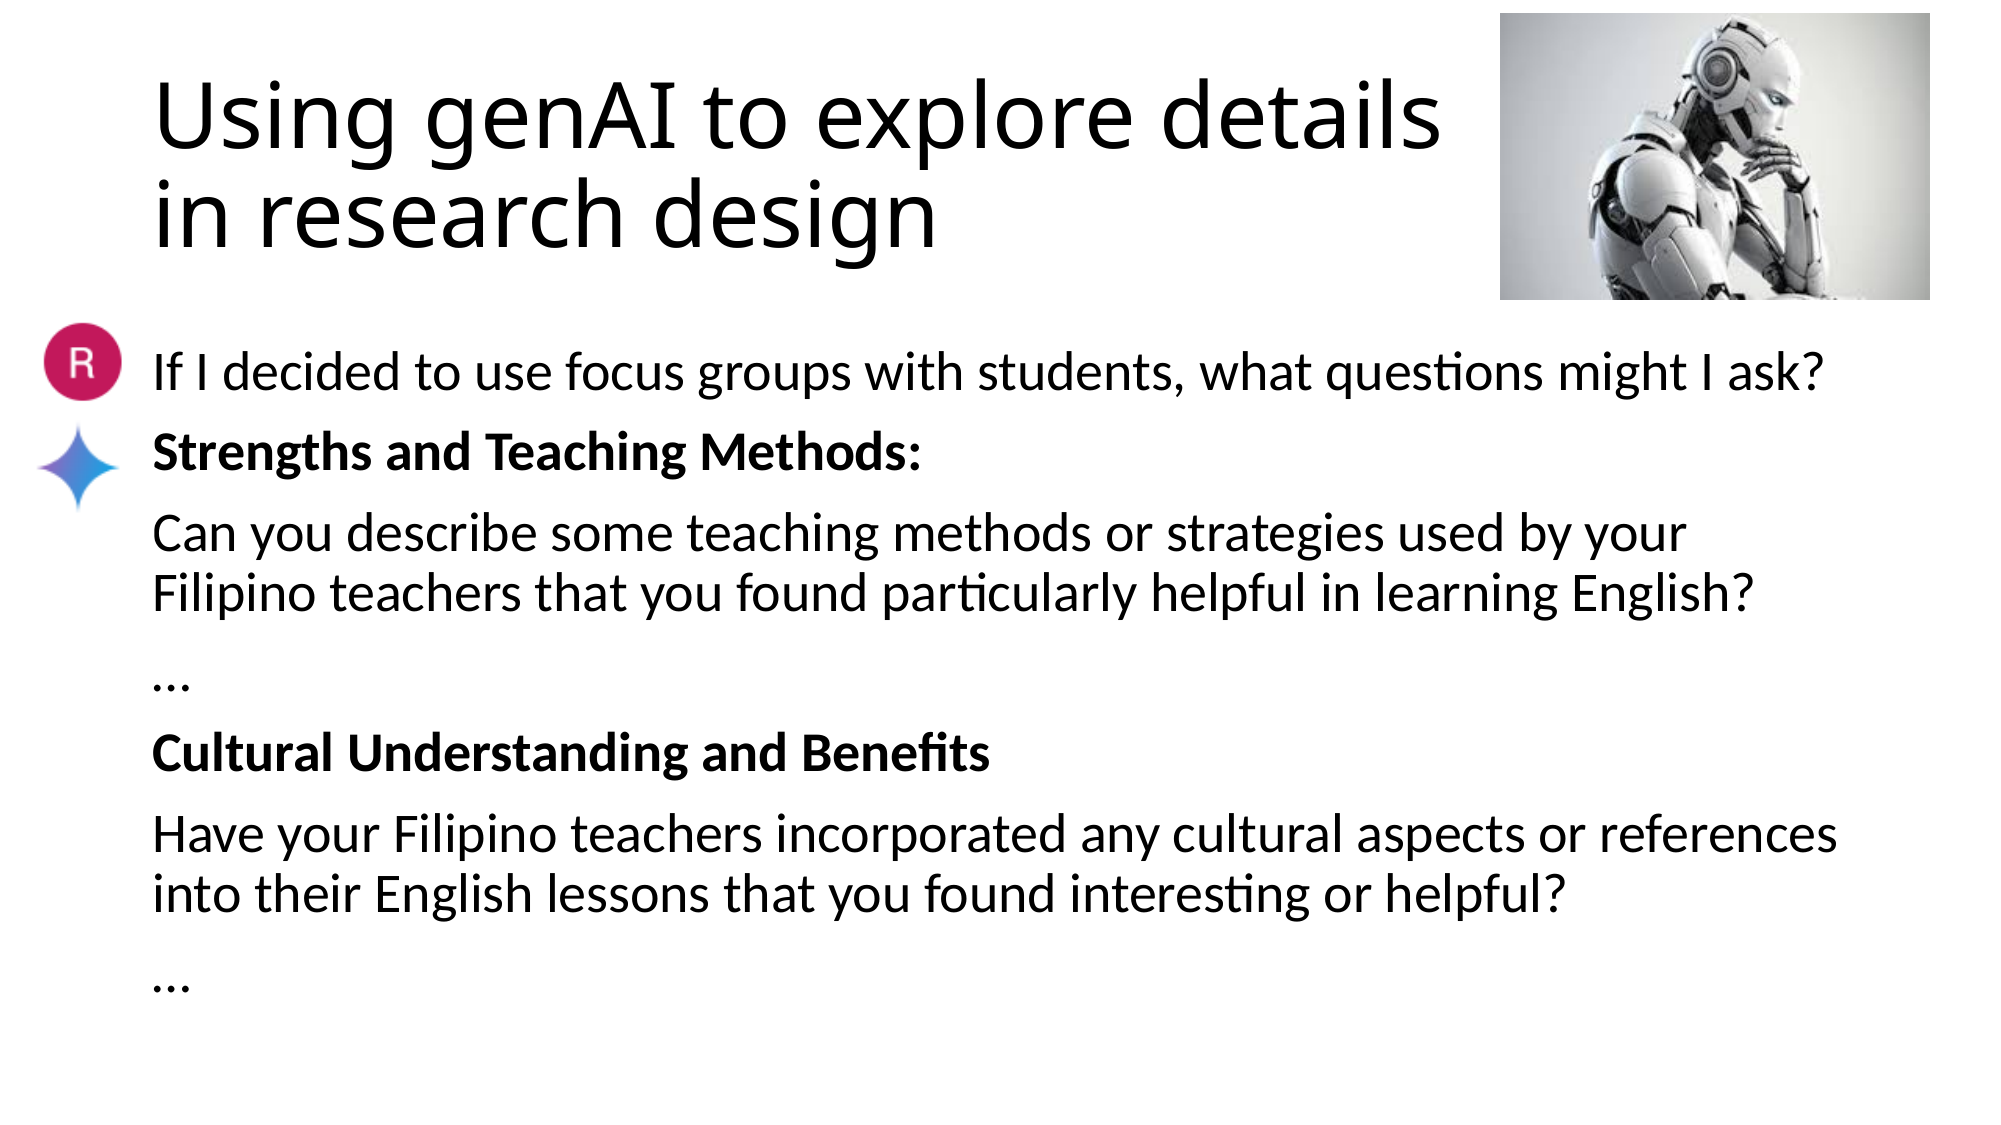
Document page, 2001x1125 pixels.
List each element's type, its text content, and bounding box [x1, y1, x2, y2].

picture [1500, 13, 1930, 300]
picture [16, 312, 155, 552]
list If I decided to use focus groups with students, what questions might I ask? Strengths and Teaching Methods: Can you describe some teaching methods or strategies used by your Filipino teachers that you found particularly helpful in learning English? … Cultural Understanding and Benefits Have your Filipino teachers incorporated any cultural aspects or references into their English lessons that you found interesting or helpful? … [137, 334, 1863, 1049]
title Using genAI to explore details in research design [137, 59, 1500, 278]
